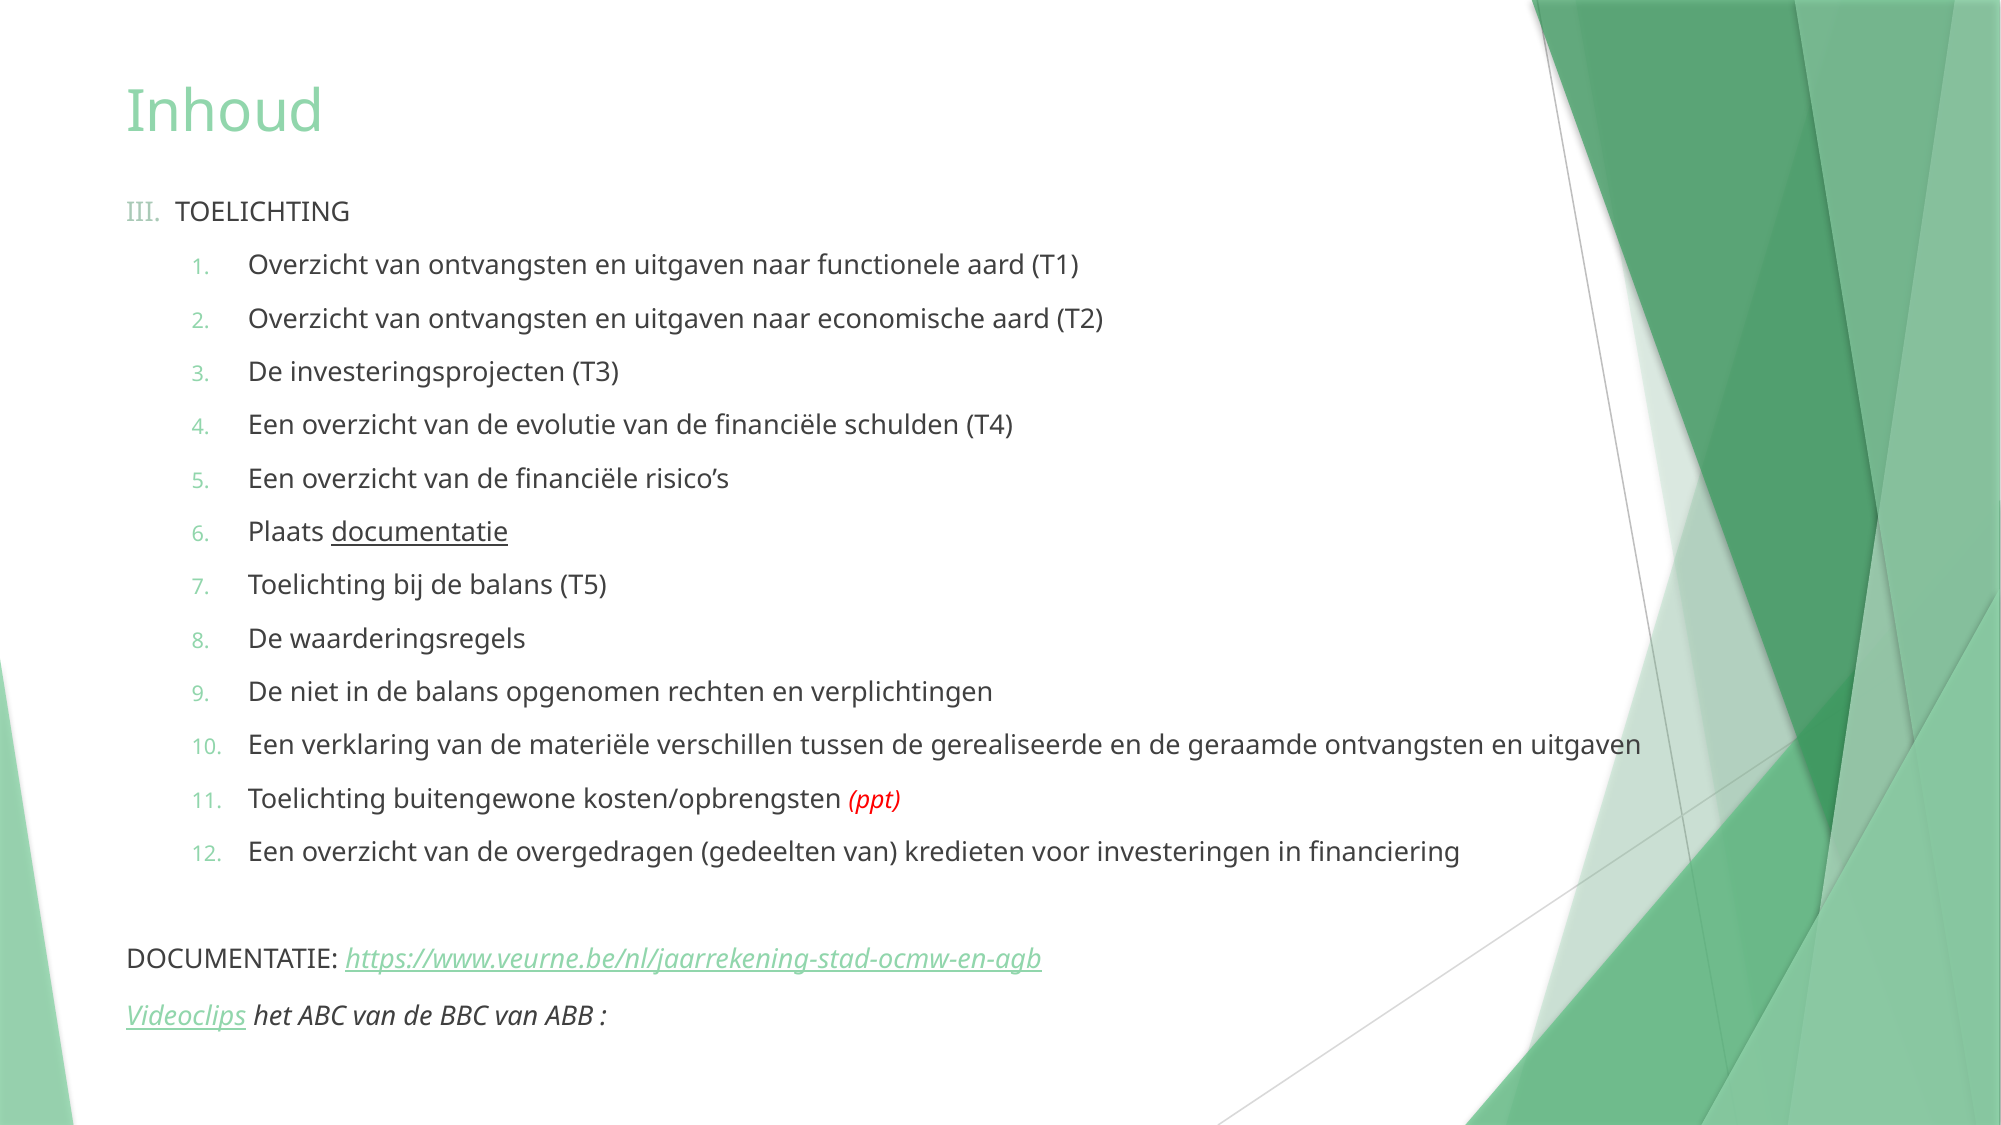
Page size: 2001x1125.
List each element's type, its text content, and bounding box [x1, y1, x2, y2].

list III. TOELICHTING Overzicht van ontvangsten en uitgaven naar functionele aard (T1) Overzicht van ontvangsten en uitgaven naar economische aard (T2) De investeringsprojecten (T3) Een overzicht van de evolutie van de financiële schulden (T4) Een overzicht van de financiële risico’s Plaats documentatie Toelichting bij de balans (T5) De waarderingsregels De niet in de balans opgenomen rechten en verplichtingen Een verklaring van de materiële verschillen tussen de gerealiseerde en de geraamde ontvangsten en uitgaven Toelichting buitengewone kosten/opbrengsten (ppt) Een overzicht van de overgedragen (gedeelten van) kredieten voor investeringen in financiering DOCUMENTATIE: https://www.veurne.be/nl/jaarrekening-stad-ocmw-en-agb Videoclips het ABC van de BBC van ABB : [111, 186, 1850, 1060]
title Inhoud [111, 65, 1522, 186]
